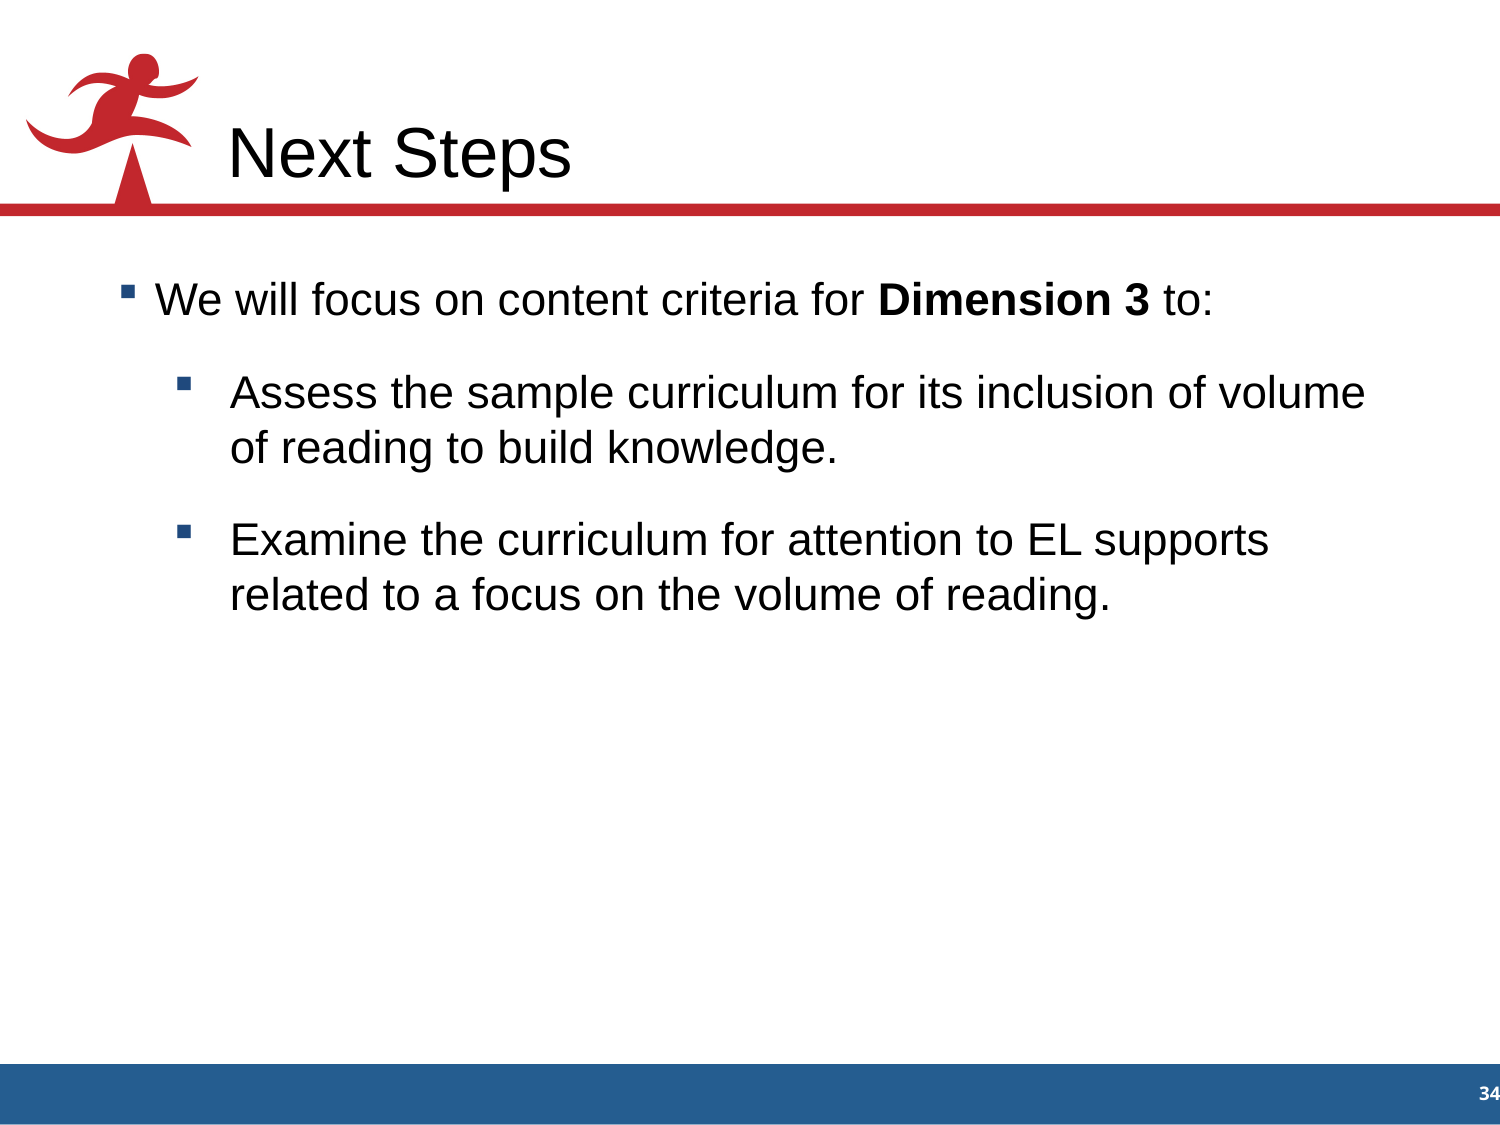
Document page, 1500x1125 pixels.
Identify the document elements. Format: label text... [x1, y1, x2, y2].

title Next Steps [212, 50, 1375, 200]
list We will focus on content criteria for Dimension 3 to: Assess the sample curriculum for its inclusion of volume of reading to build knowledge. Examine the curriculum for attention to EL supports related to a focus on the volume of reading. [99, 262, 1400, 1025]
picture [0, 0, 1500, 1125]
